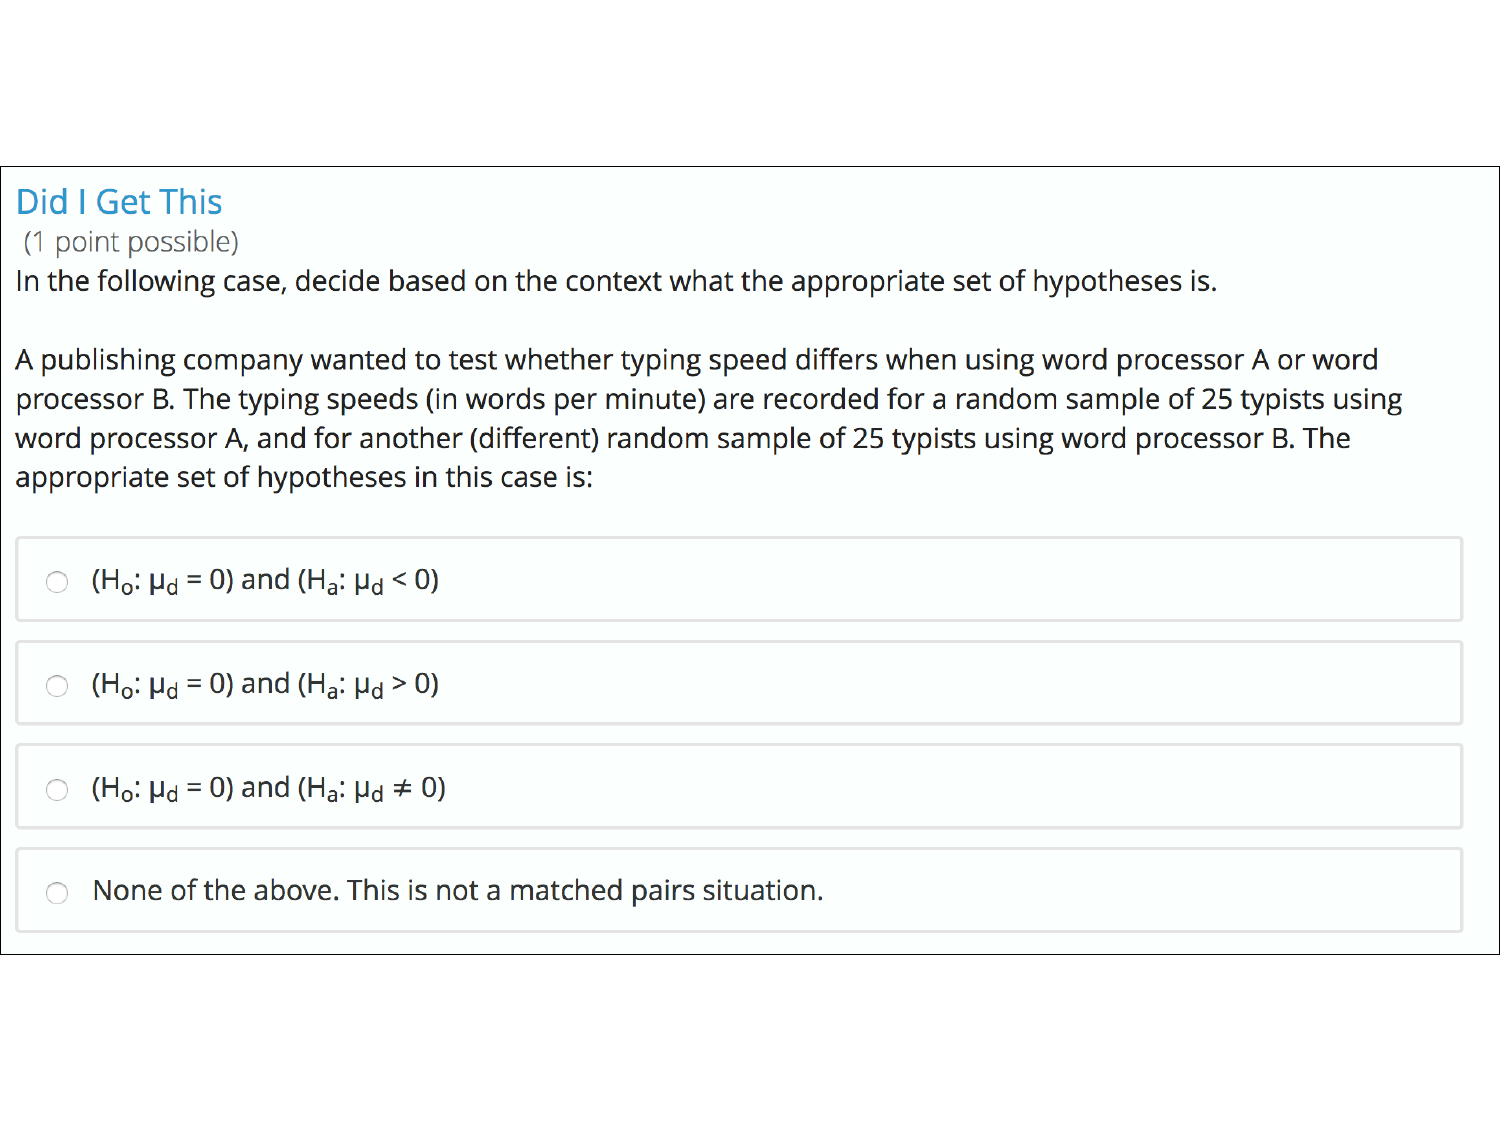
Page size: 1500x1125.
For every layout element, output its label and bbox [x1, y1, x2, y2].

picture [0, 166, 1500, 955]
